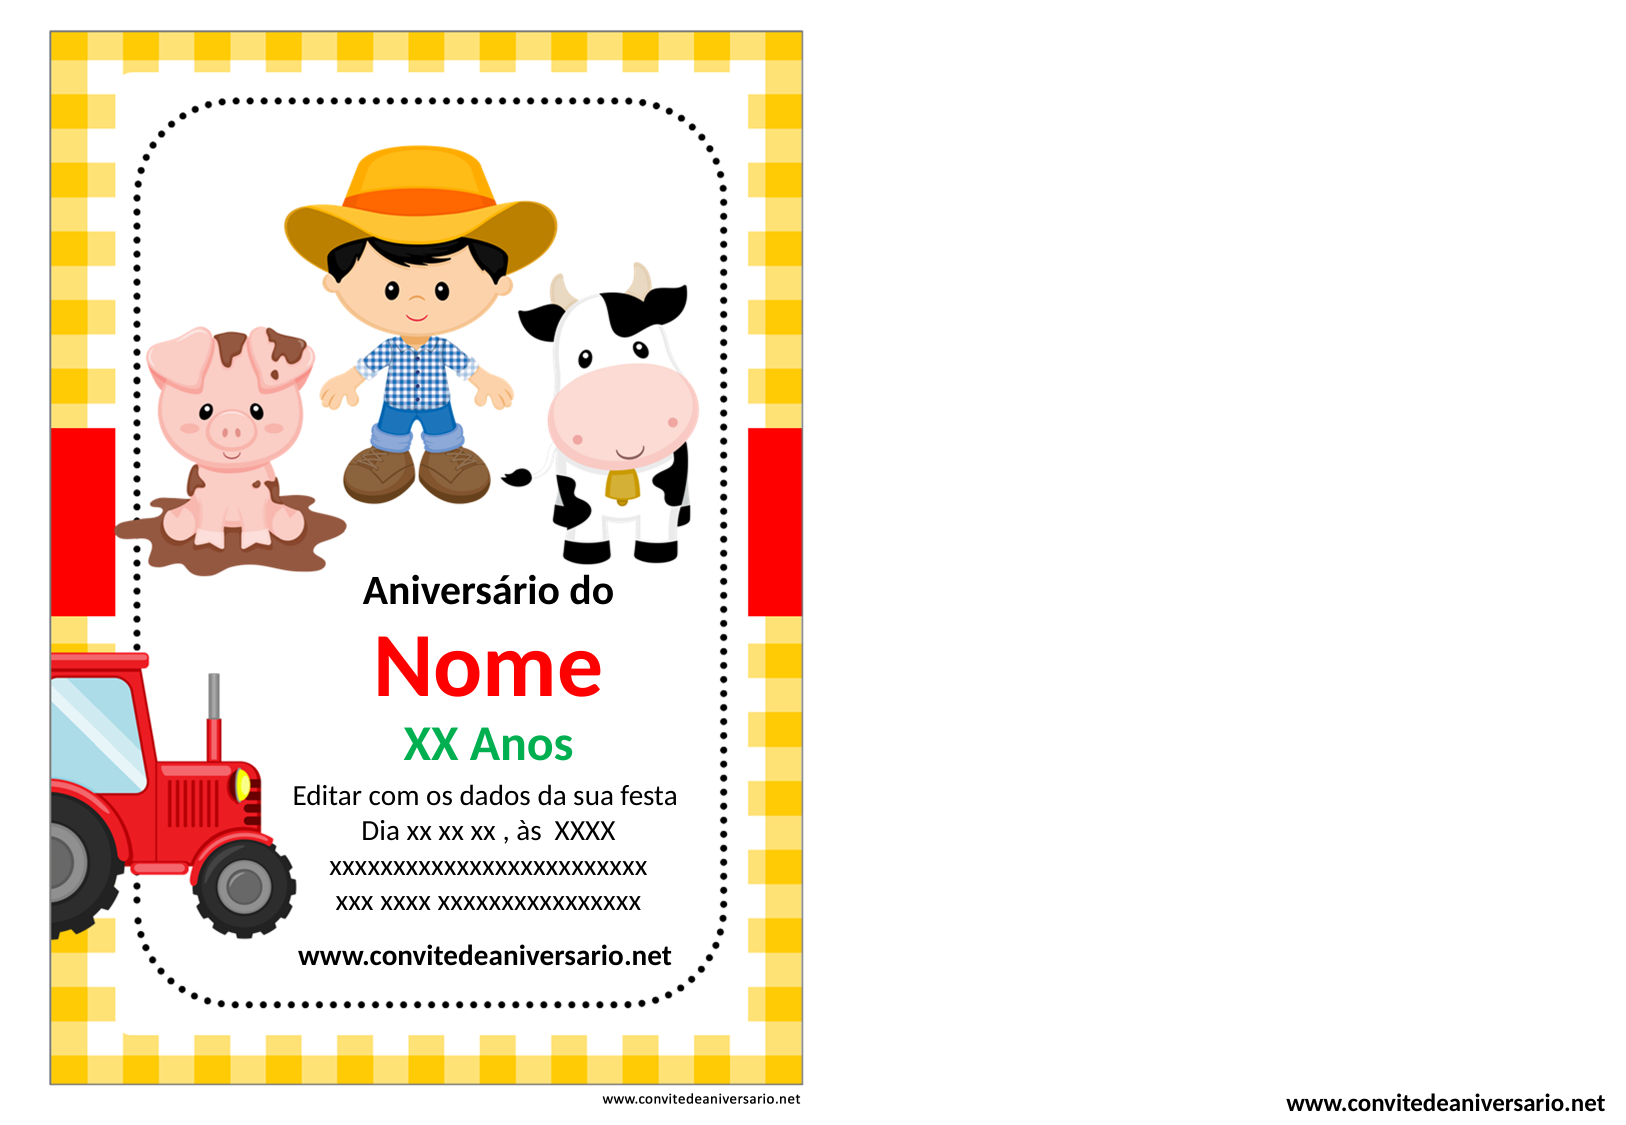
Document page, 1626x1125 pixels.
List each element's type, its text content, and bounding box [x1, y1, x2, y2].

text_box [27, 16, 825, 1109]
text_box www.convitedeaniversario.net [1271, 1079, 1622, 1125]
